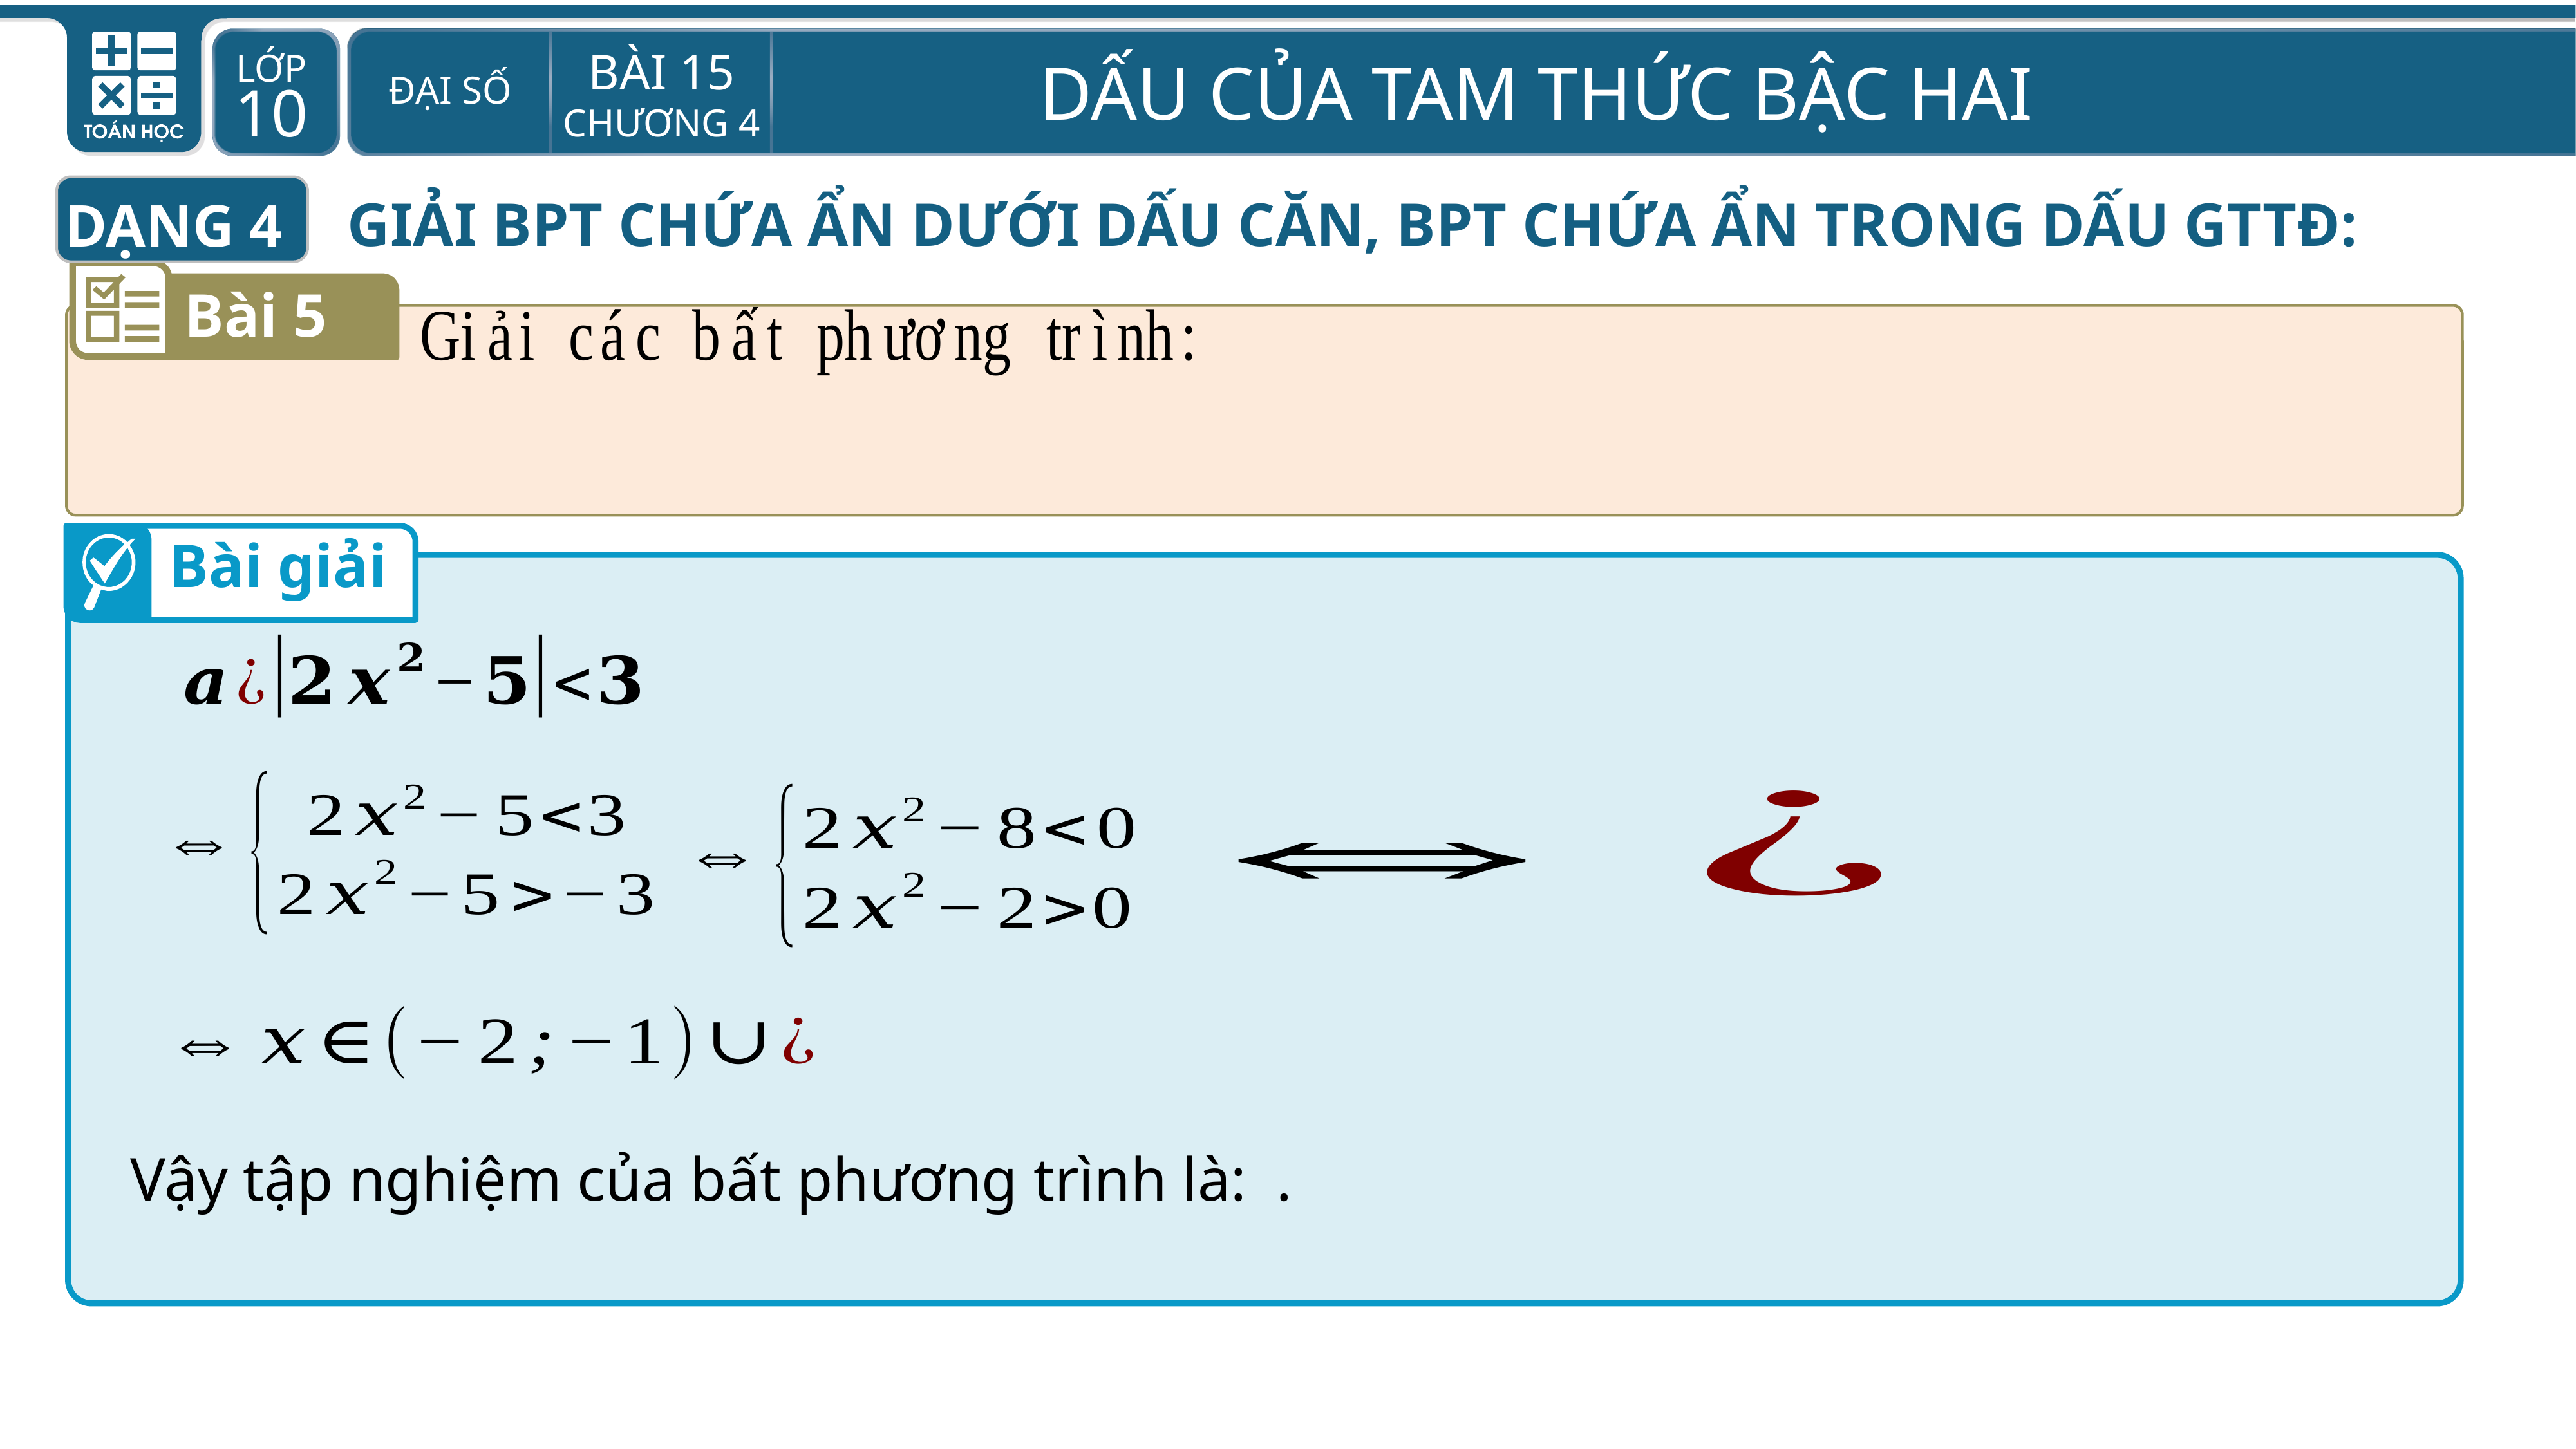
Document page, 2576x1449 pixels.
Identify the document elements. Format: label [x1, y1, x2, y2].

text_box [55, 176, 2576, 265]
text_box [66, 272, 2463, 516]
text_box [66, 523, 2461, 1304]
